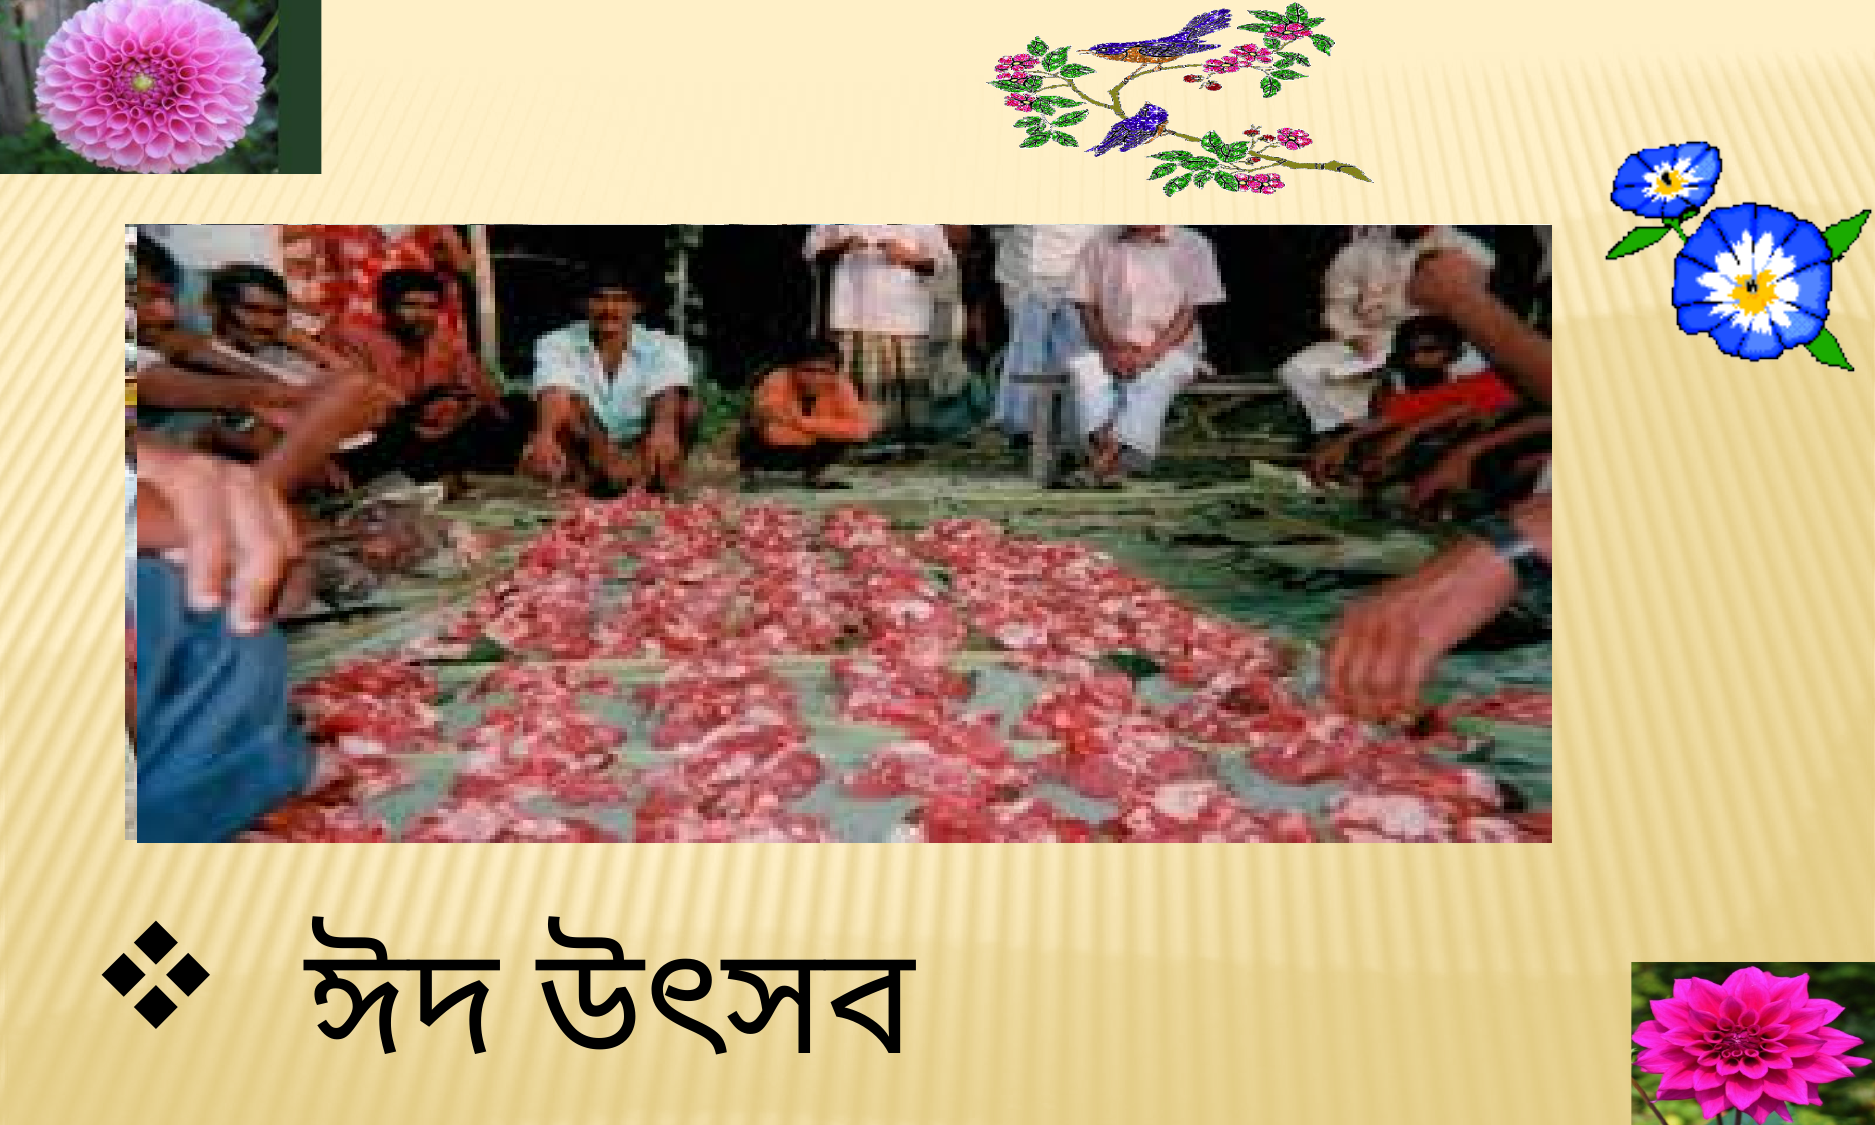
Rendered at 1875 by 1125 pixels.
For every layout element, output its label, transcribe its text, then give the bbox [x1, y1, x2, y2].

text_box ঈদ উৎসব [74, 896, 1685, 1092]
picture [0, 0, 322, 175]
picture [1630, 962, 1875, 1125]
picture [974, 0, 1386, 201]
picture [124, 224, 1553, 843]
picture [1601, 137, 1875, 376]
